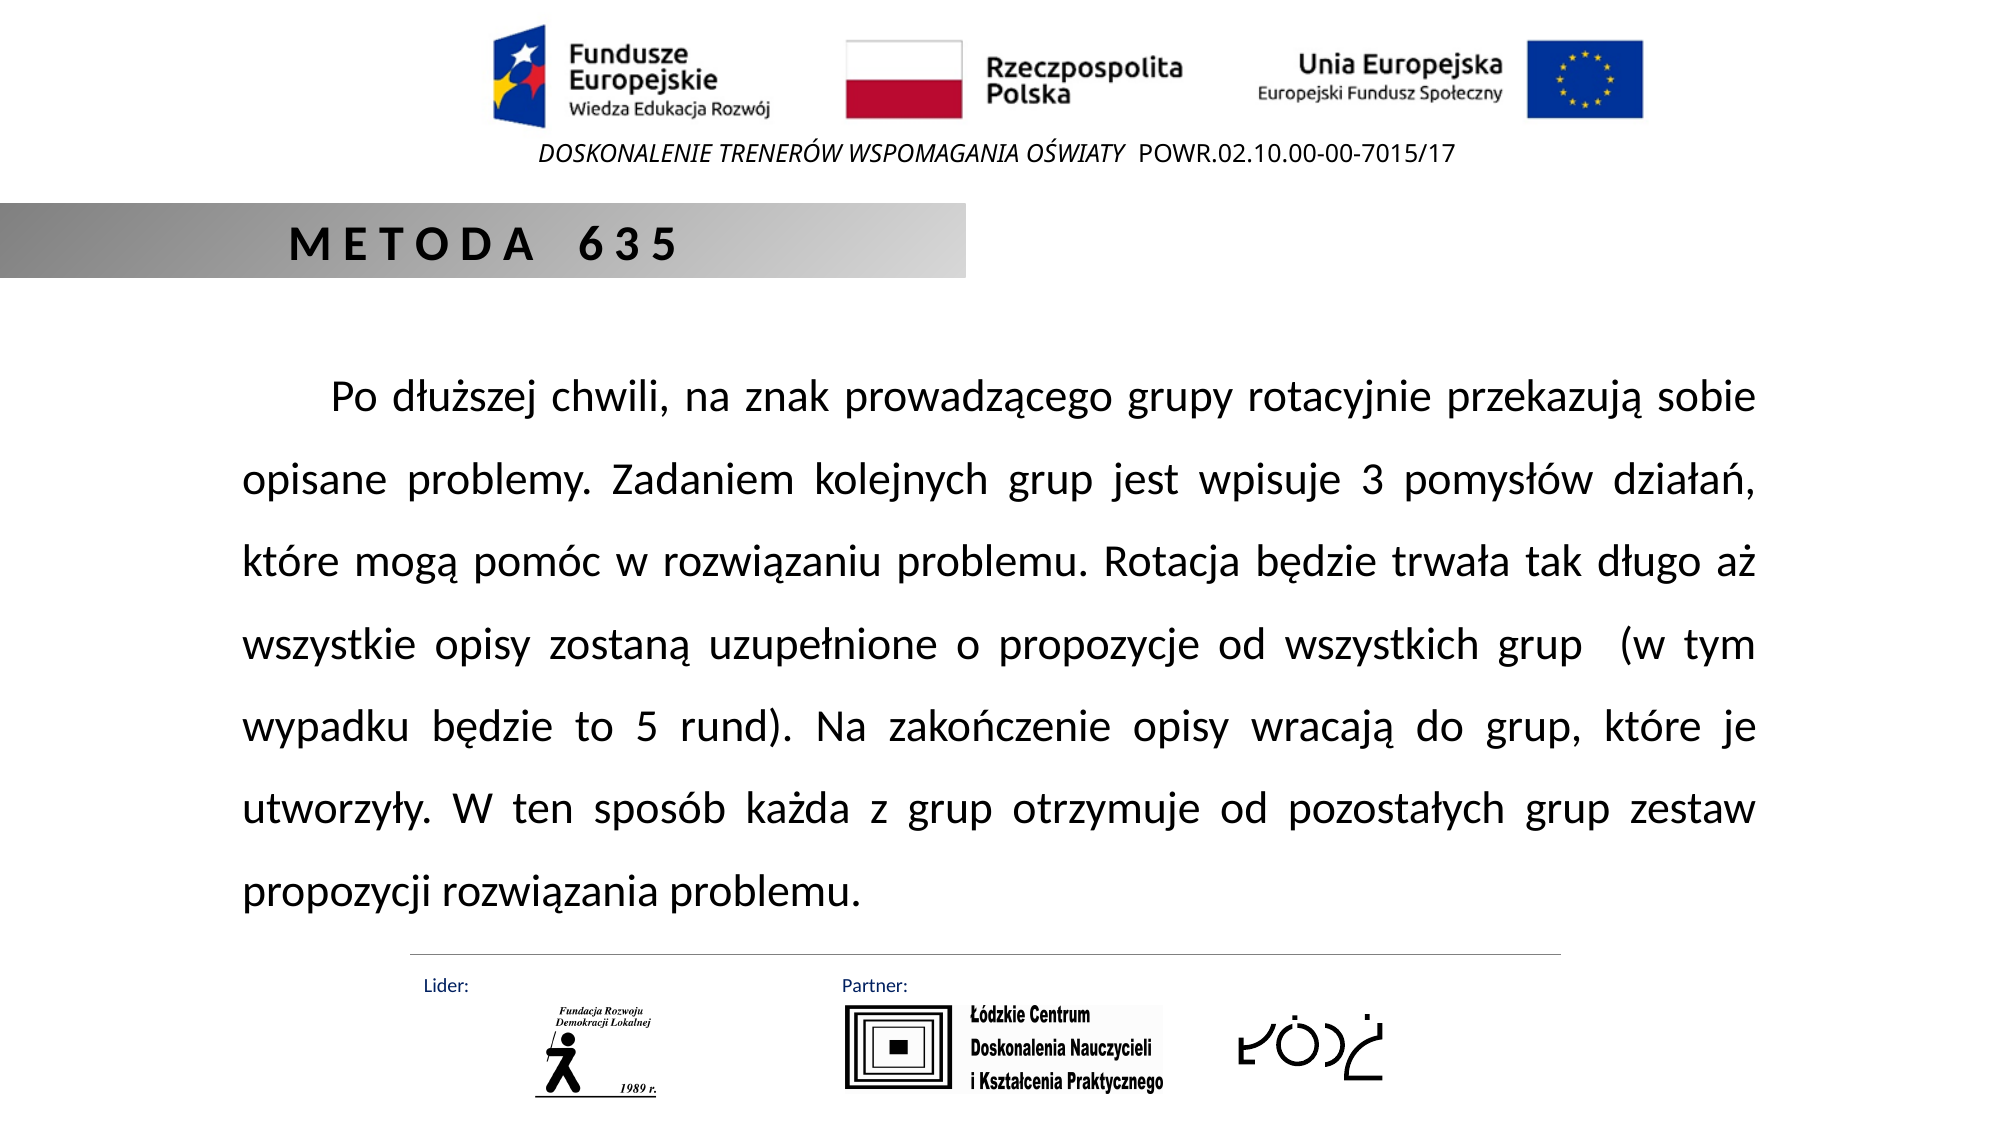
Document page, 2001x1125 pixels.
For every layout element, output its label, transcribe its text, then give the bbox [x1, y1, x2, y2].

picture [1029, 146, 1040, 154]
picture [900, 146, 911, 154]
text_box Po dłuższej chwili, na znak prowadzącego grupy rotacyjnie przekazują sobie opisane problemy. Zadaniem kolejnych grup jest wpisuje 3 pomysłów działań, które mogą pomóc w rozwiązaniu problemu. Rotacja będzie trwała tak długo aż wszystkie opisy zostaną uzupełnione o propozycje od wszystkich grup (w tym wypadku będzie to 5 rund). Na zakończenie opisy wracają do grup, które je utworzyły. W ten sposób każda z grup otrzymuje od pozostałych grup zestaw propozycji rozwiązania problemu. [227, 331, 1773, 923]
picture [1291, 146, 1299, 154]
picture [1305, 146, 1313, 154]
picture [603, 146, 614, 154]
picture [806, 146, 817, 154]
picture [543, 146, 552, 154]
picture [1327, 146, 1335, 154]
picture [1270, 146, 1278, 154]
picture [887, 146, 894, 153]
picture [558, 146, 569, 154]
picture [793, 146, 800, 153]
picture [735, 146, 742, 153]
picture [468, 0, 1669, 154]
picture [1143, 146, 1150, 153]
picture [1220, 146, 1228, 154]
picture [1200, 146, 1206, 153]
picture [1157, 146, 1169, 154]
picture [1342, 146, 1350, 154]
picture [1106, 145, 1116, 154]
picture [1378, 146, 1386, 154]
text_box M E T O D A 6 3 5 [0, 203, 966, 278]
